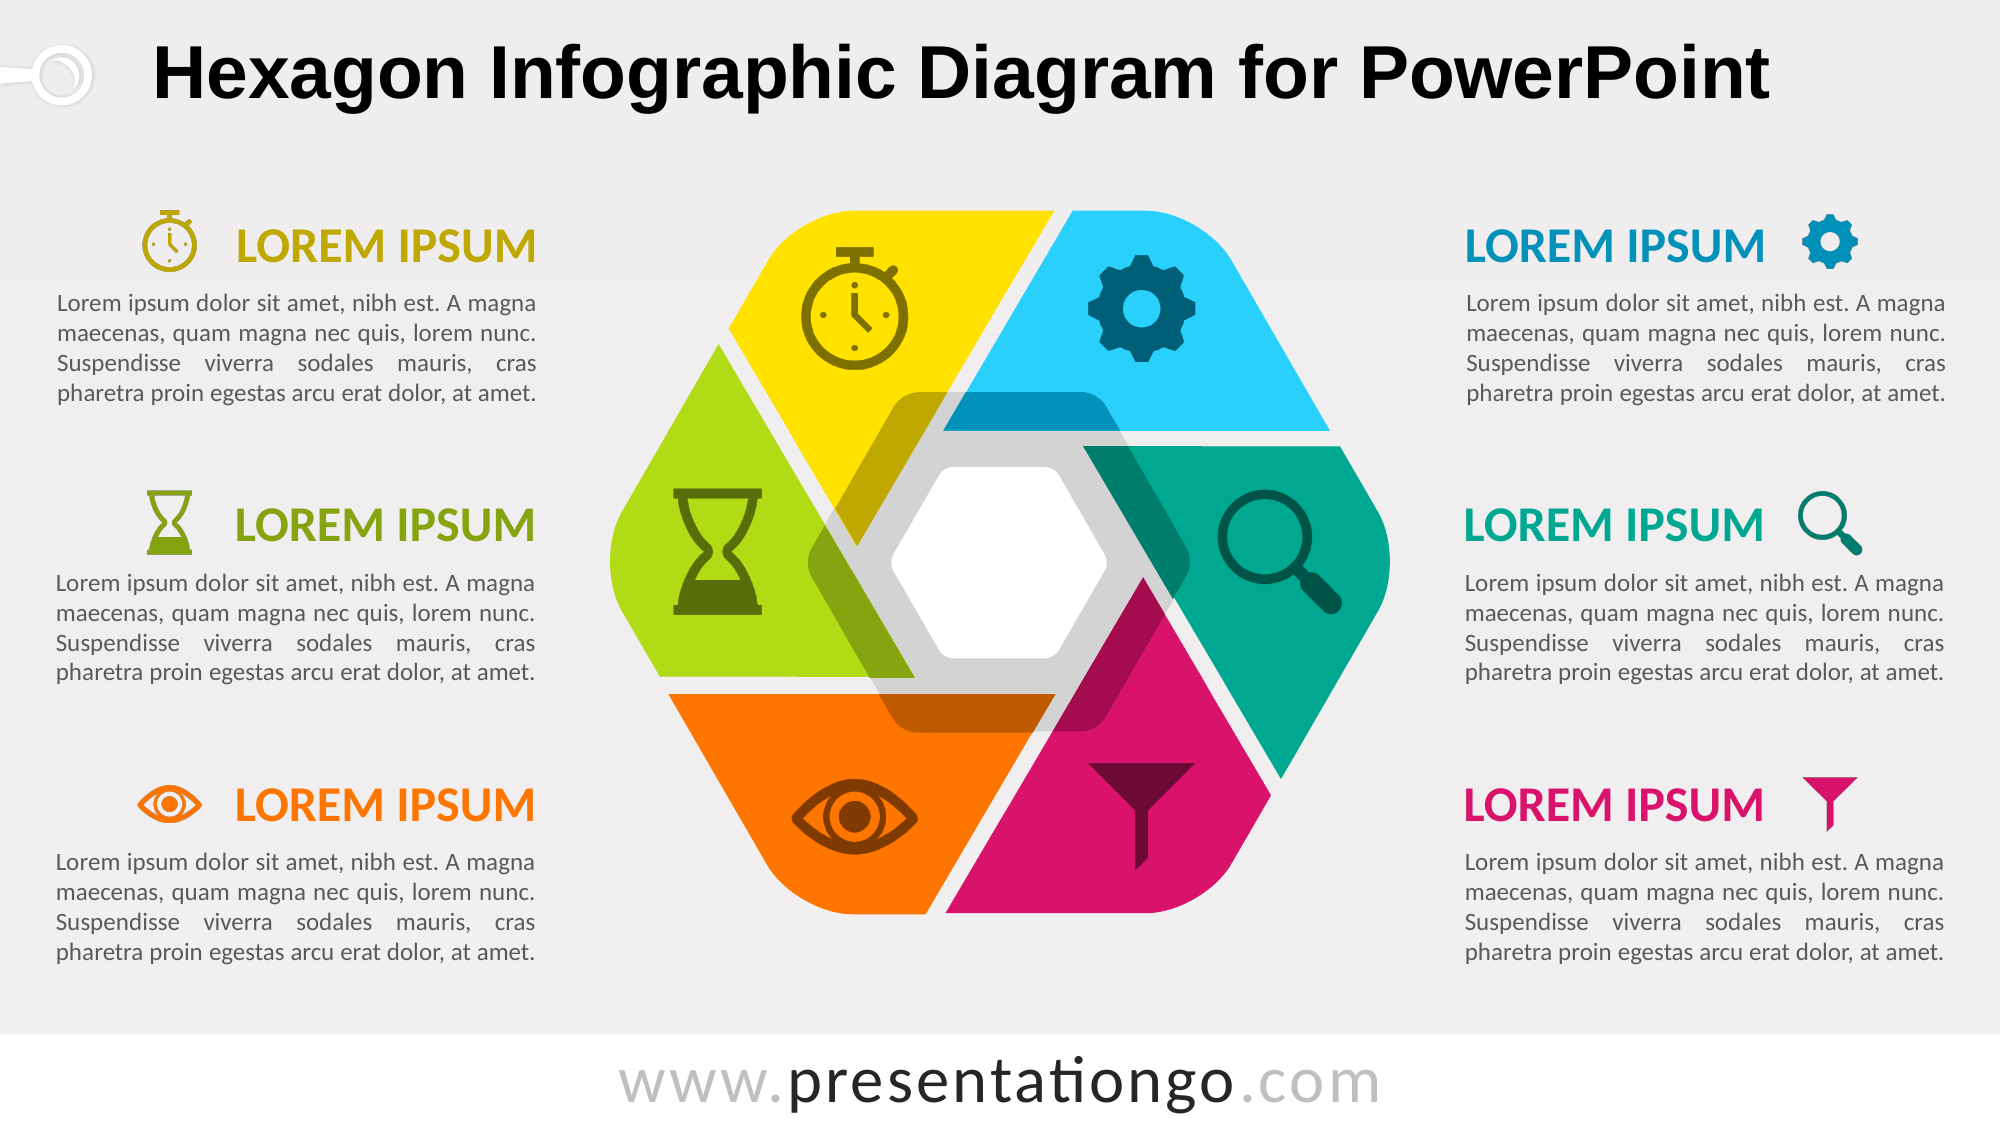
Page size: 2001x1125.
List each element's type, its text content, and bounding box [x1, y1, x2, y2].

picture [779, 741, 930, 892]
text_box [825, 392, 1174, 732]
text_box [54, 763, 537, 975]
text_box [1463, 483, 1946, 696]
picture [1791, 484, 1869, 562]
text_box [966, 210, 1331, 431]
text_box [878, 694, 1056, 733]
picture [1791, 766, 1869, 843]
picture [1066, 741, 1217, 892]
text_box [55, 203, 538, 416]
picture [1204, 476, 1355, 627]
picture [131, 766, 208, 842]
text_box [1052, 577, 1165, 732]
picture [1066, 233, 1217, 384]
picture [779, 233, 930, 384]
text_box [891, 467, 1107, 659]
text_box [728, 210, 1055, 510]
picture [131, 484, 208, 561]
picture [131, 203, 208, 279]
text_box [835, 392, 948, 547]
text_box [1083, 446, 1190, 600]
text_box [808, 525, 915, 678]
text_box [945, 614, 1272, 914]
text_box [1464, 203, 1947, 416]
text_box [943, 392, 1121, 431]
text_box [1129, 446, 1390, 780]
text_box [610, 344, 868, 677]
picture [642, 476, 793, 627]
picture [1791, 203, 1869, 280]
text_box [54, 483, 537, 696]
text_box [1463, 763, 1946, 975]
text_box [668, 694, 1033, 915]
title Hexagon Infographic Diagram for PowerPoint [137, 26, 1863, 148]
